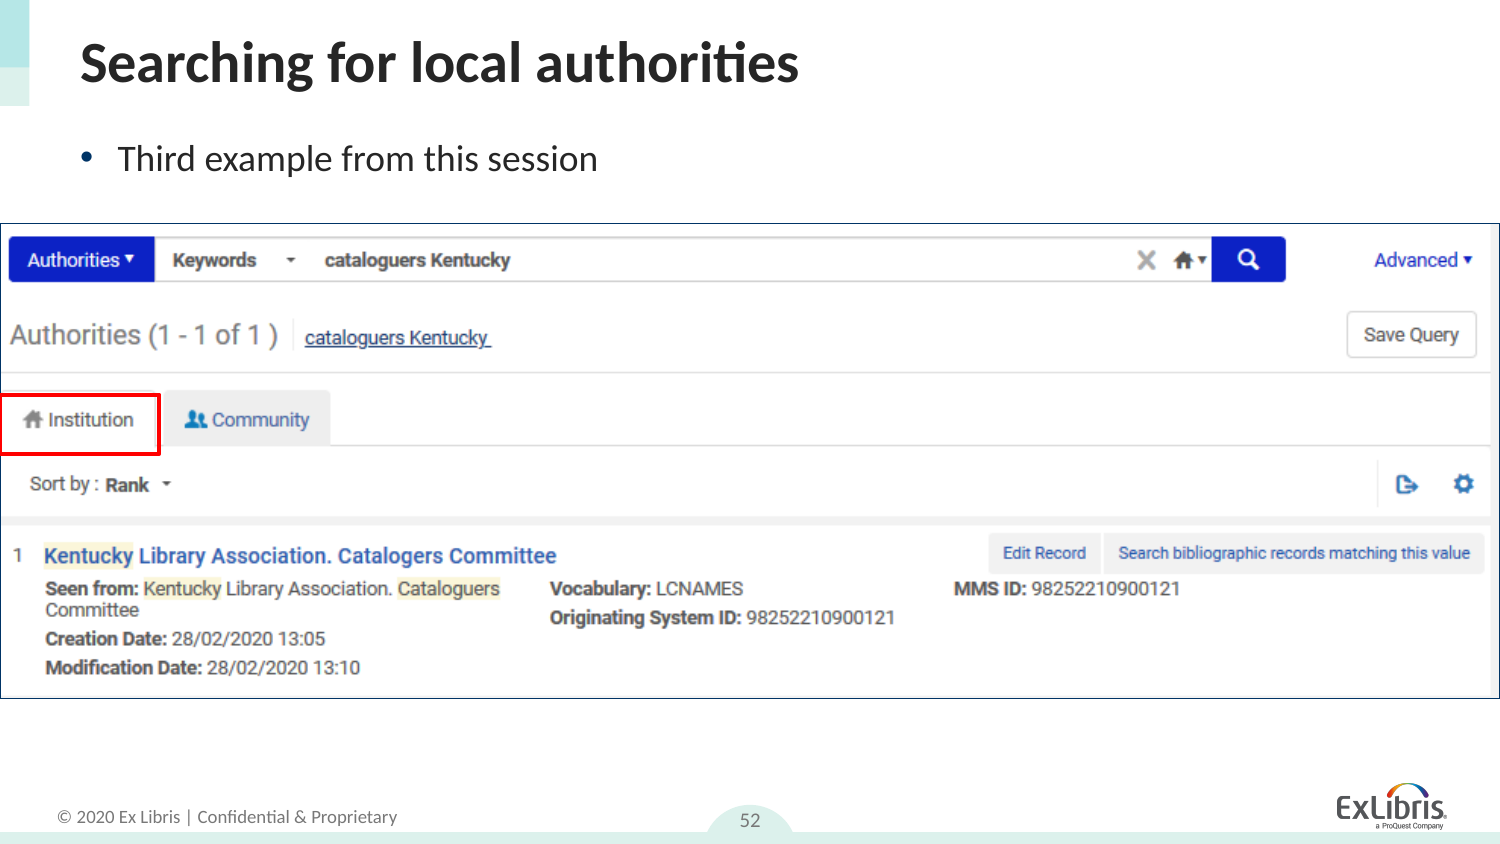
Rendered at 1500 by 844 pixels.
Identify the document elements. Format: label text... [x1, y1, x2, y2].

picture [1337, 783, 1447, 830]
slide_number 52 [705, 789, 795, 844]
title Searching for local authorities [64, 11, 1447, 107]
picture [0, 223, 1500, 699]
list Third example from this session [64, 126, 1447, 197]
